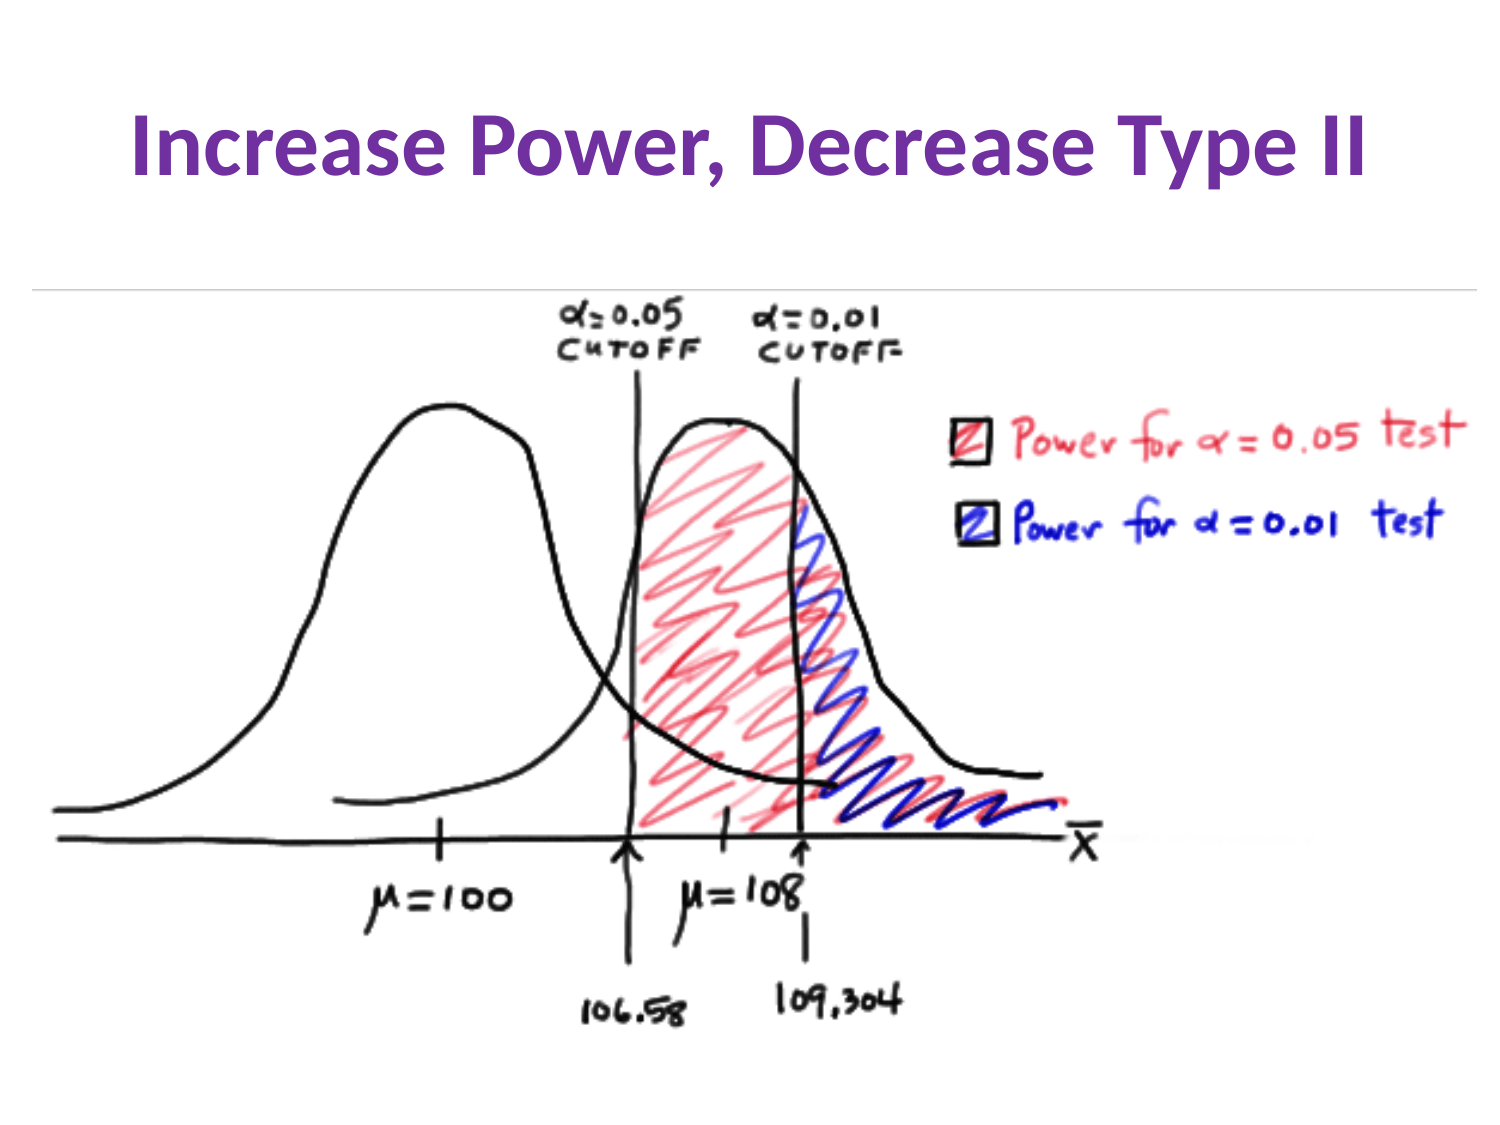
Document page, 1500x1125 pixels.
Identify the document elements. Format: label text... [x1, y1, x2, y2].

title Increase Power, Decrease Type II [75, 45, 1425, 233]
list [32, 289, 1478, 1044]
